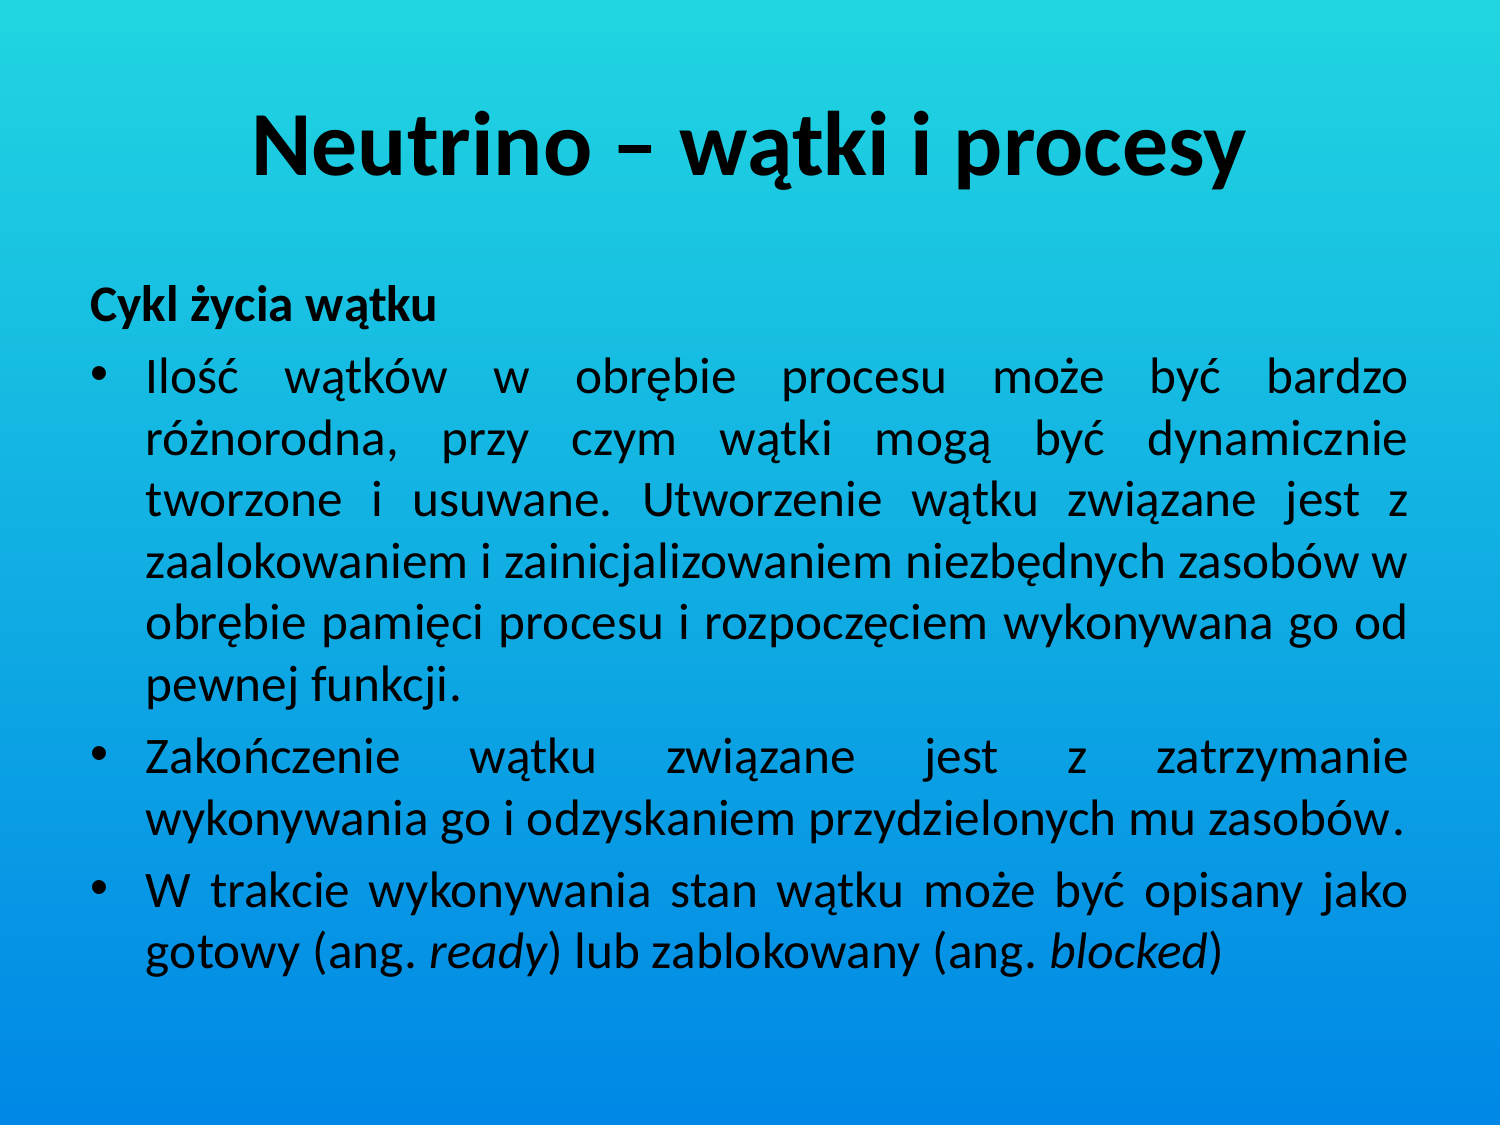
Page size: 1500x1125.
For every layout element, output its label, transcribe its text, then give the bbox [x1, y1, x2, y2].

title Neutrino – wątki i procesy [75, 45, 1425, 233]
list Cykl życia wątku Ilość wątków w obrębie procesu może być bardzo różnorodna, przy czym wątki mogą być dynamicznie tworzone i usuwane. Utworzenie wątku związane jest z zaalokowaniem i zainicjalizowaniem niezbędnych zasobów w obrębie pamięci procesu i rozpoczęciem wykonywana go od pewnej funkcji. Zakończenie wątku związane jest z zatrzymanie wykonywania go i odzyskaniem przydzielonych mu zasobów. W trakcie wykonywania stan wątku może być opisany jako gotowy (ang. ready) lub zablokowany (ang. blocked) [75, 262, 1425, 1005]
